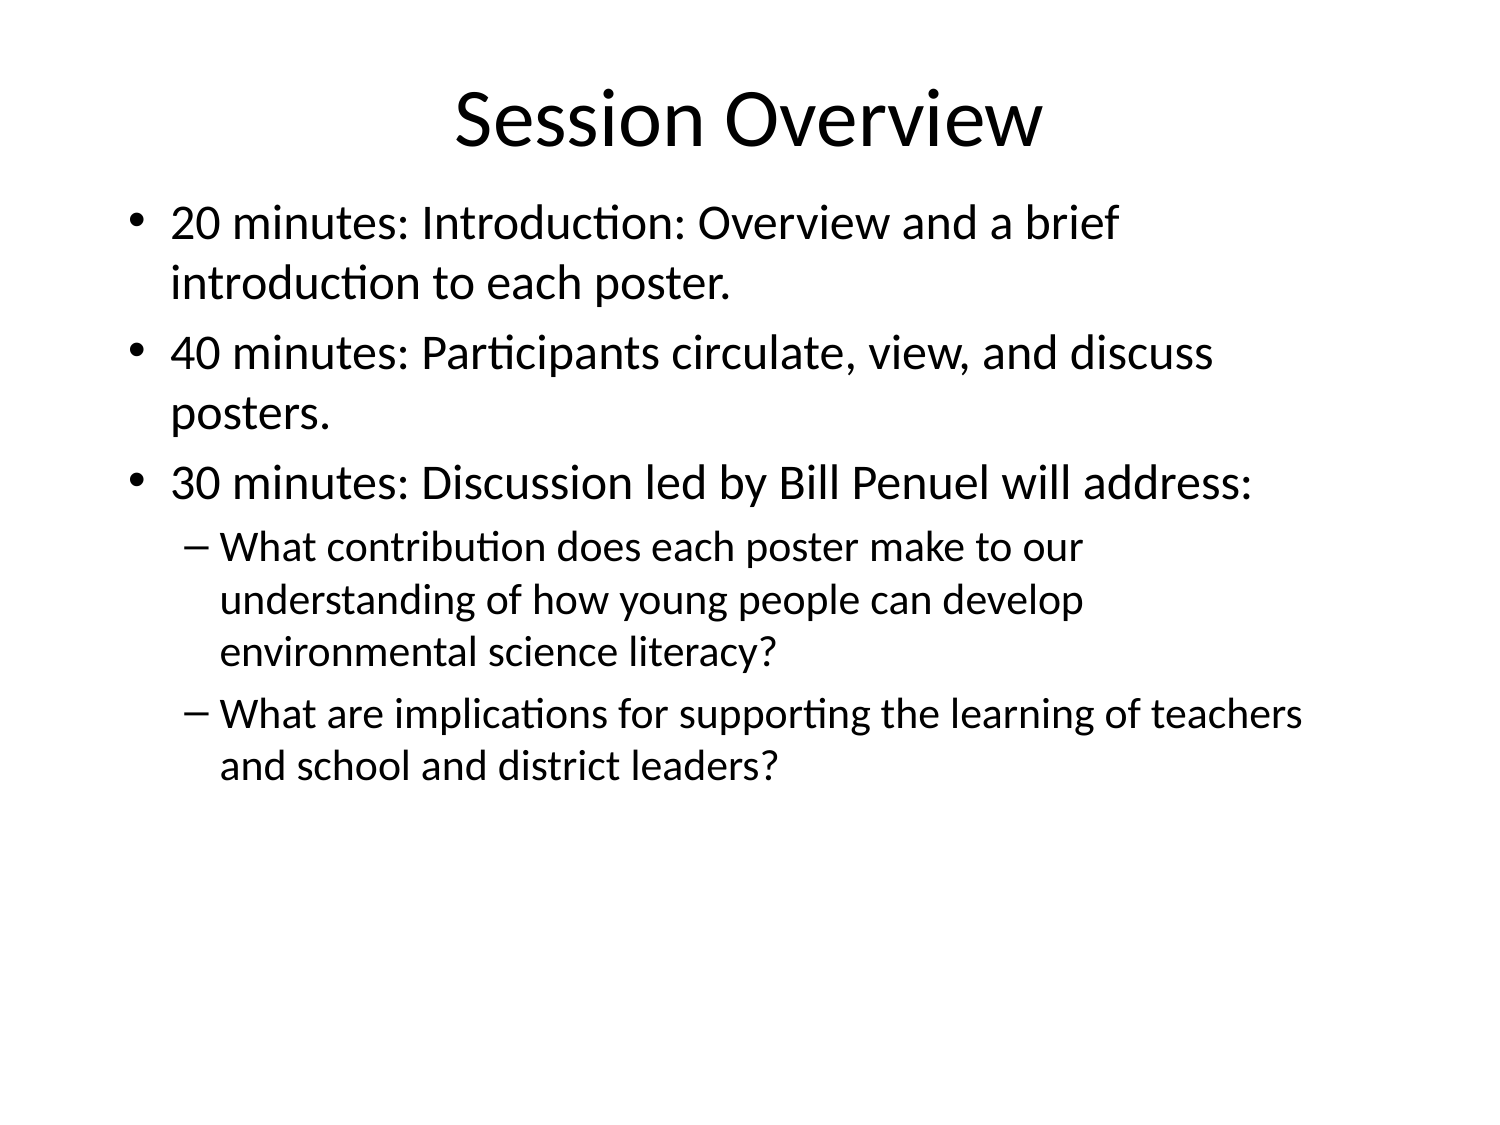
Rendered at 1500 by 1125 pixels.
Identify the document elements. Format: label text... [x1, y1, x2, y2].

title Session Overview [75, 45, 1425, 182]
list 20 minutes: Introduction: Overview and a brief introduction to each poster. 40 minutes: Participants circulate, view, and discuss posters. 30 minutes: Discussion led by Bill Penuel will address: What contribution does each poster make to our understanding of how young people can develop environmental science literacy? What are implications for supporting the learning of teachers and school and district leaders? [113, 181, 1358, 985]
